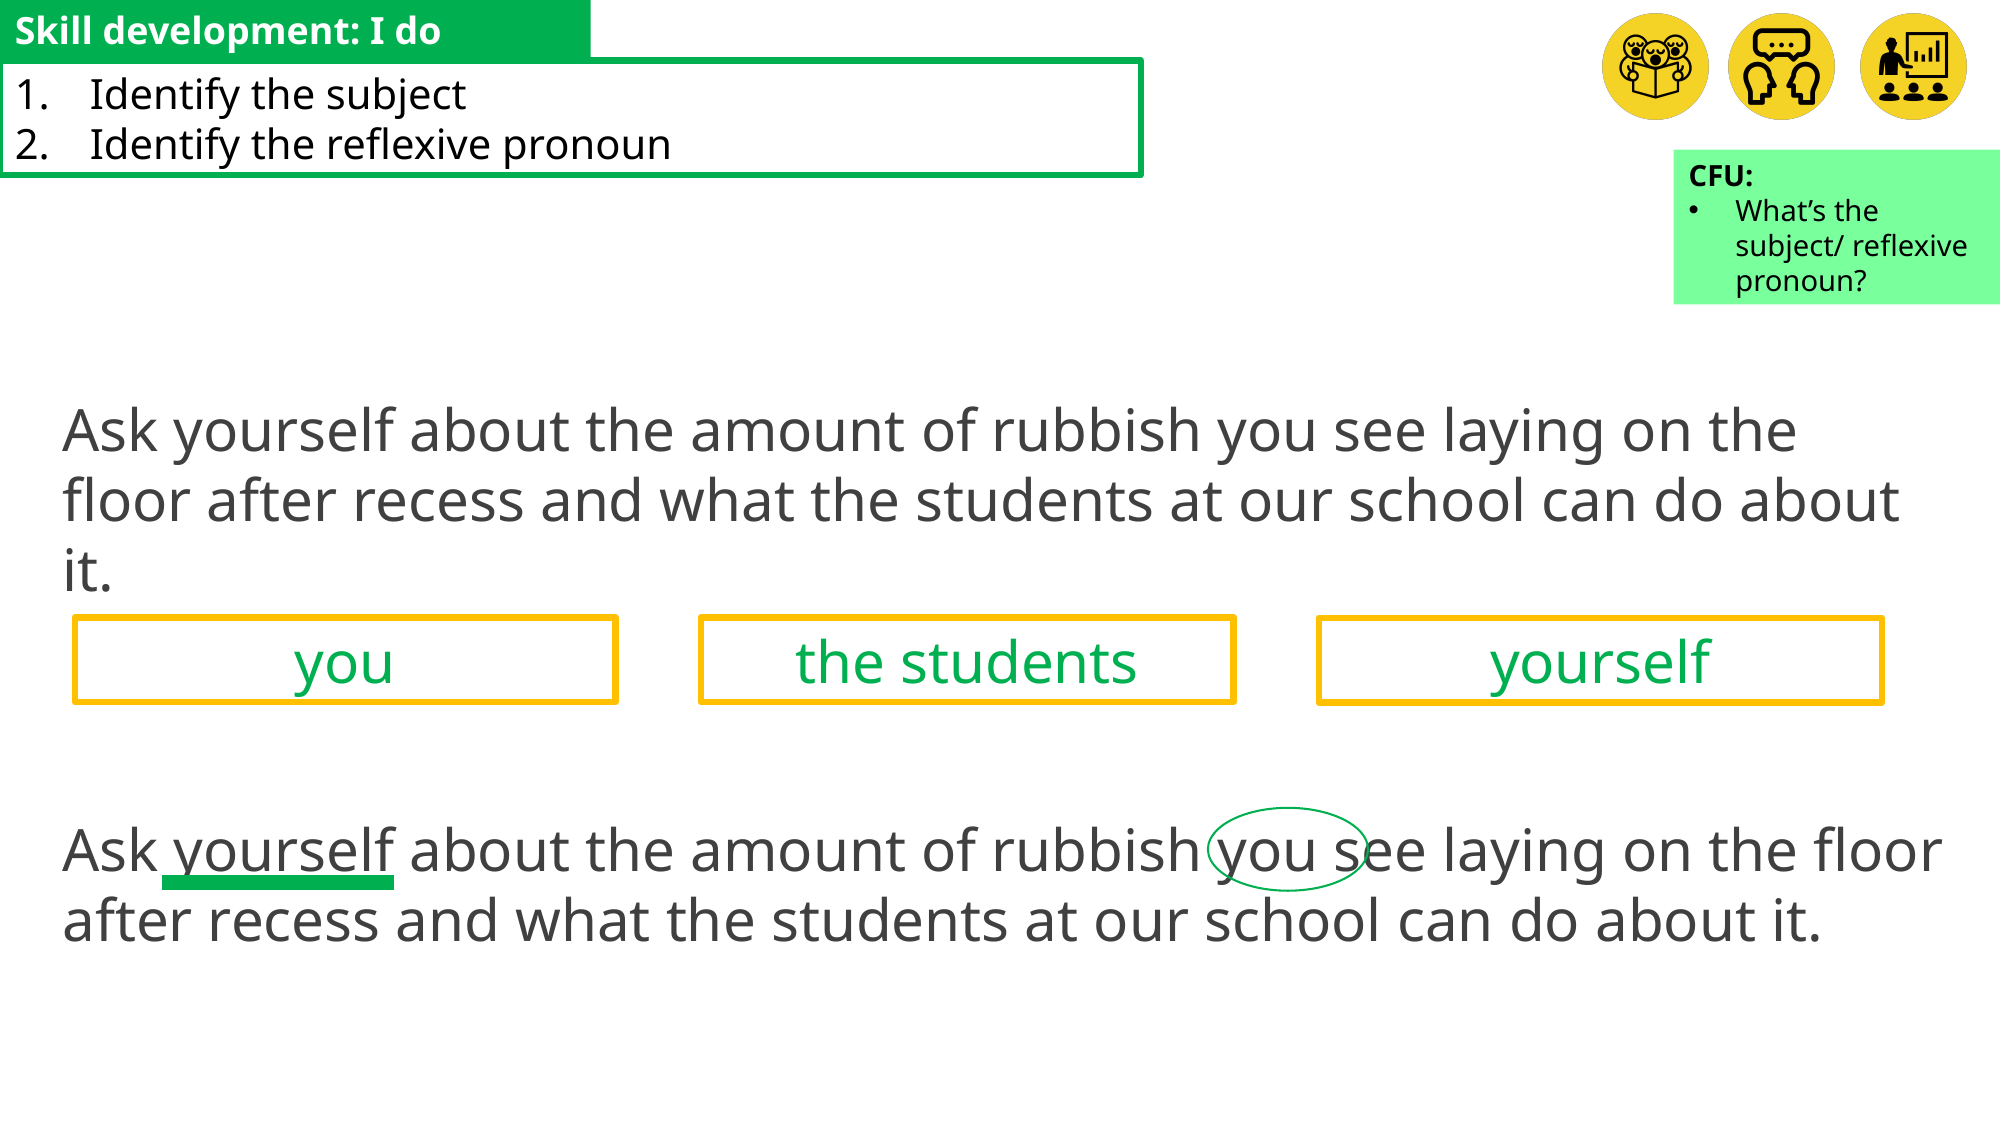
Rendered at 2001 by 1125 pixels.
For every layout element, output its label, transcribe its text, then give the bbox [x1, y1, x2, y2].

text_box yourself [1318, 617, 1882, 703]
text_box CFU: What’s the subject/ reflexive pronoun? [1673, 149, 2000, 305]
picture [1600, 11, 1711, 122]
text_box Identify the subject Identify the reflexive pronoun [0, 60, 1141, 176]
text_box the students [700, 617, 1234, 703]
text_box you [74, 617, 616, 703]
text_box Ask yourself about the amount of rubbish you see laying on the floor after recess and what the students at our school can do about it. [47, 385, 1925, 611]
picture [1726, 11, 1837, 122]
picture [1858, 11, 1969, 122]
text_box [162, 875, 394, 890]
text_box Ask yourself about the amount of rubbish you see laying on the floor after recess and what the students at our school can do about it. [47, 805, 2000, 961]
text_box [1206, 806, 1370, 892]
text_box Skill development: I do [0, 0, 591, 60]
